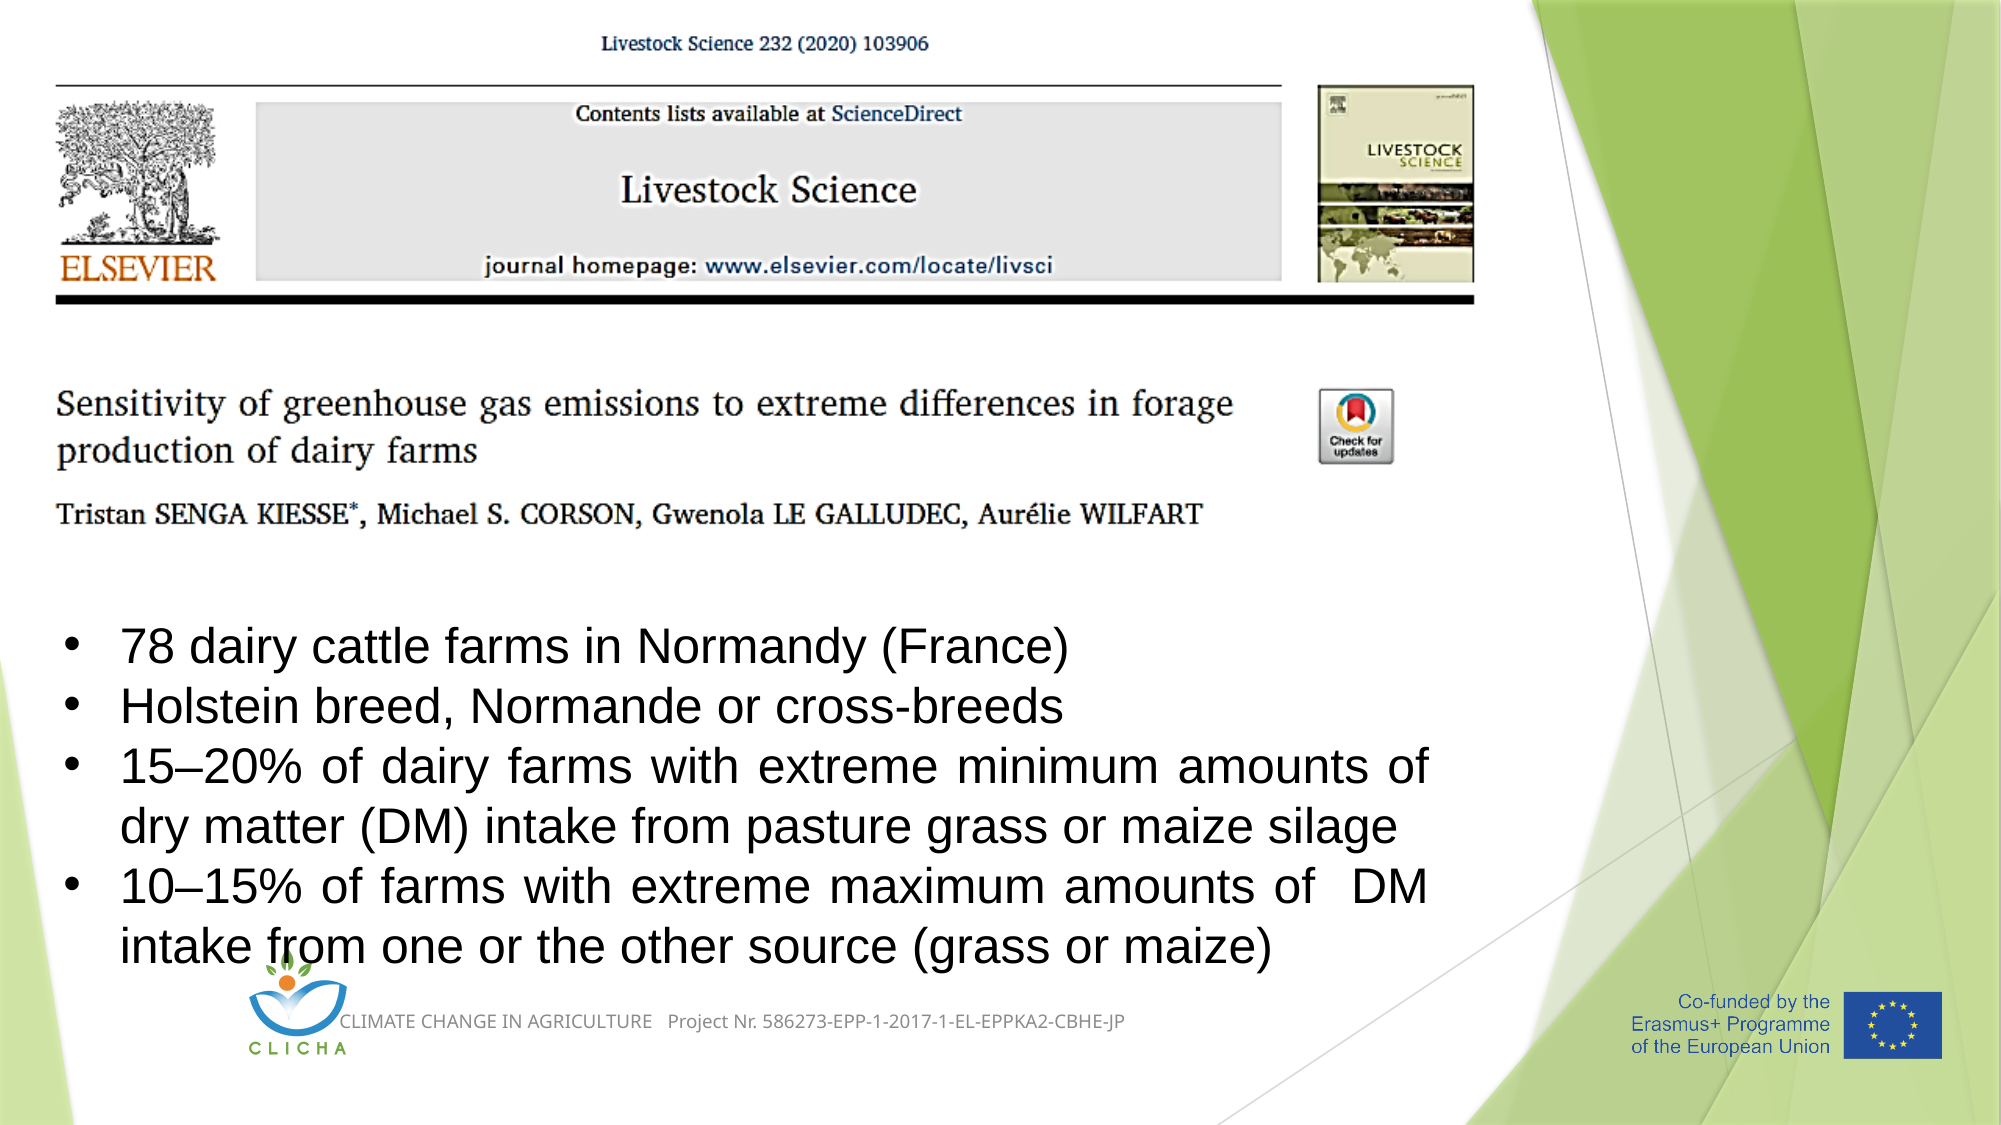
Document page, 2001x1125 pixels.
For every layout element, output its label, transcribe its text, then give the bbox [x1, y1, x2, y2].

picture [1620, 991, 1942, 1062]
text_box 78 dairy cattle farms in Normandy (France) Holstein breed, Normande or cross-breeds 15–20% of dairy farms with extreme minimum amounts of dry matter (DM) intake from pasture grass or maize silage 10–15% of farms with extreme maximum amounts of DM intake from one or the other source (grass or maize) [48, 606, 1445, 981]
footer CLIMATE CHANGE IN AGRICULTURE Project Nr. 586273-EPP-1-2017-1-EL-EPPKA2-CBHE-JP [111, 991, 1145, 1051]
picture [237, 981, 356, 991]
picture [42, 0, 1490, 532]
picture [237, 1051, 356, 1058]
